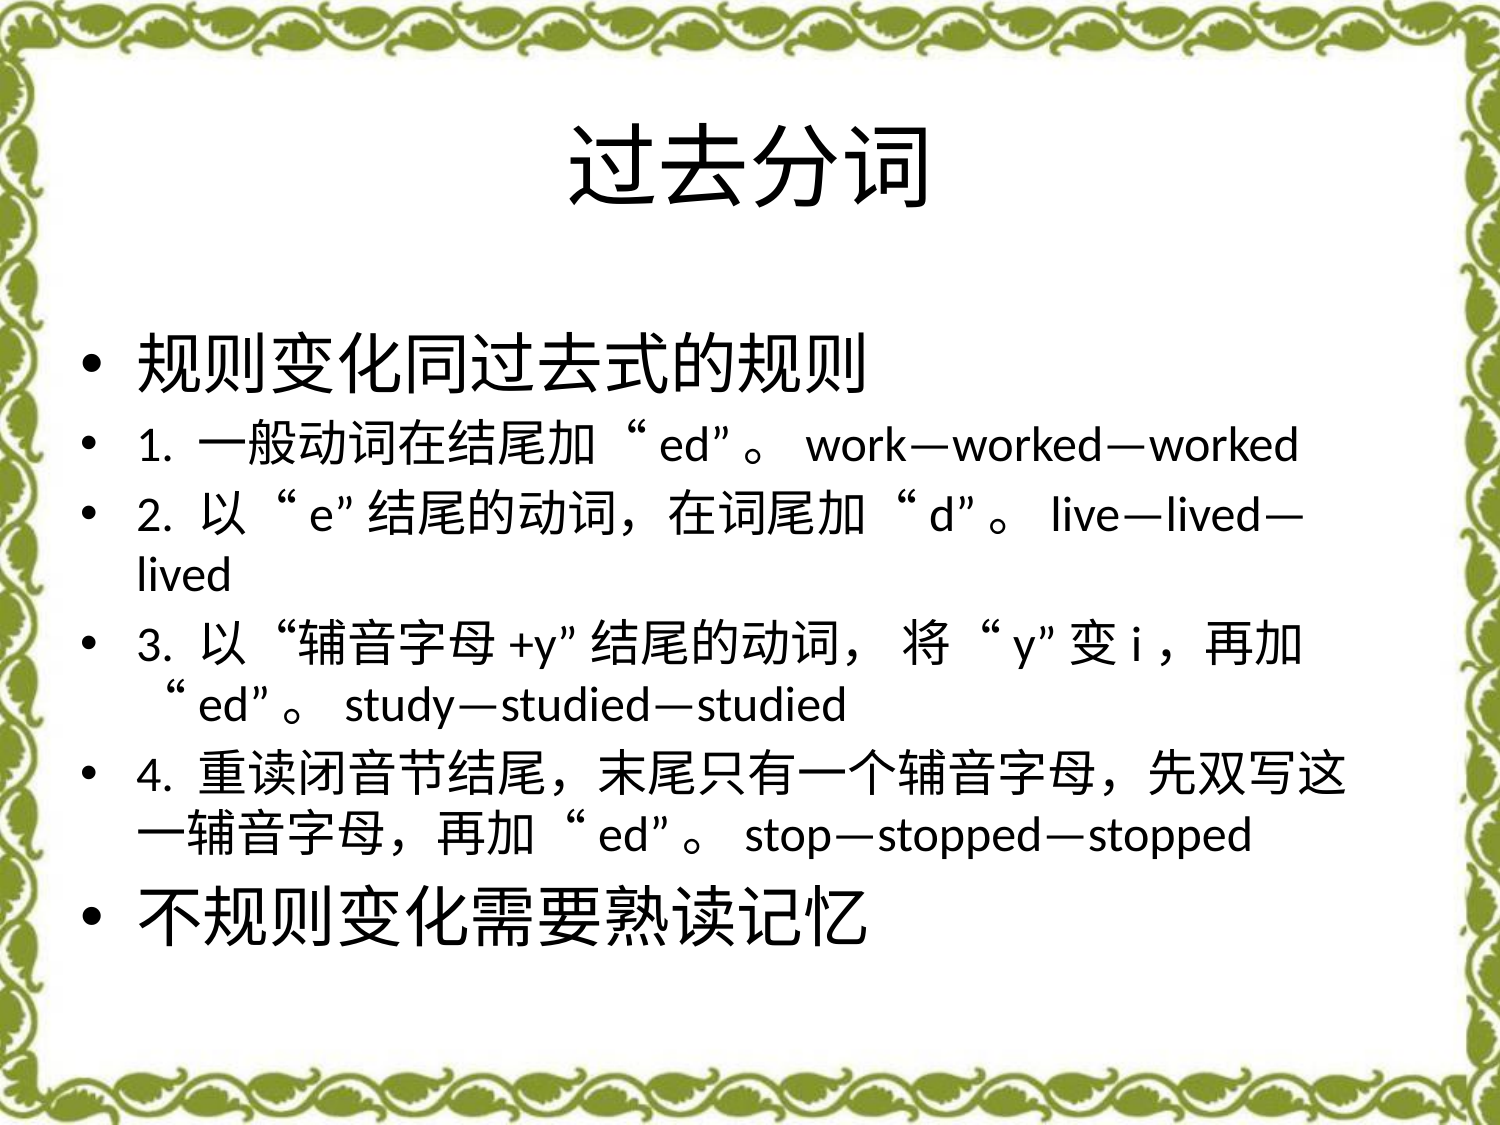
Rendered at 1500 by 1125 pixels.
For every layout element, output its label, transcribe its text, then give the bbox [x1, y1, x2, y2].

title 过去分词 [112, 70, 1388, 258]
list 规则变化同过去式的规则 1. 一般动词在结尾加“ed”。work—worked—worked 2. 以“e”结尾的动词，在词尾加“d”。live—lived—lived 3. 以“辅音字母+y”结尾的动词， 将“y”变i，再加“ed”。study—studied—studied 4. 重读闭音节结尾，末尾只有一个辅音字母，先双写这一辅音字母，再加“ed”。stop—stopped—stopped 不规则变化需要熟读记忆 [64, 314, 1383, 1010]
picture [0, 0, 1500, 1125]
text_box [549, 23, 1009, 70]
